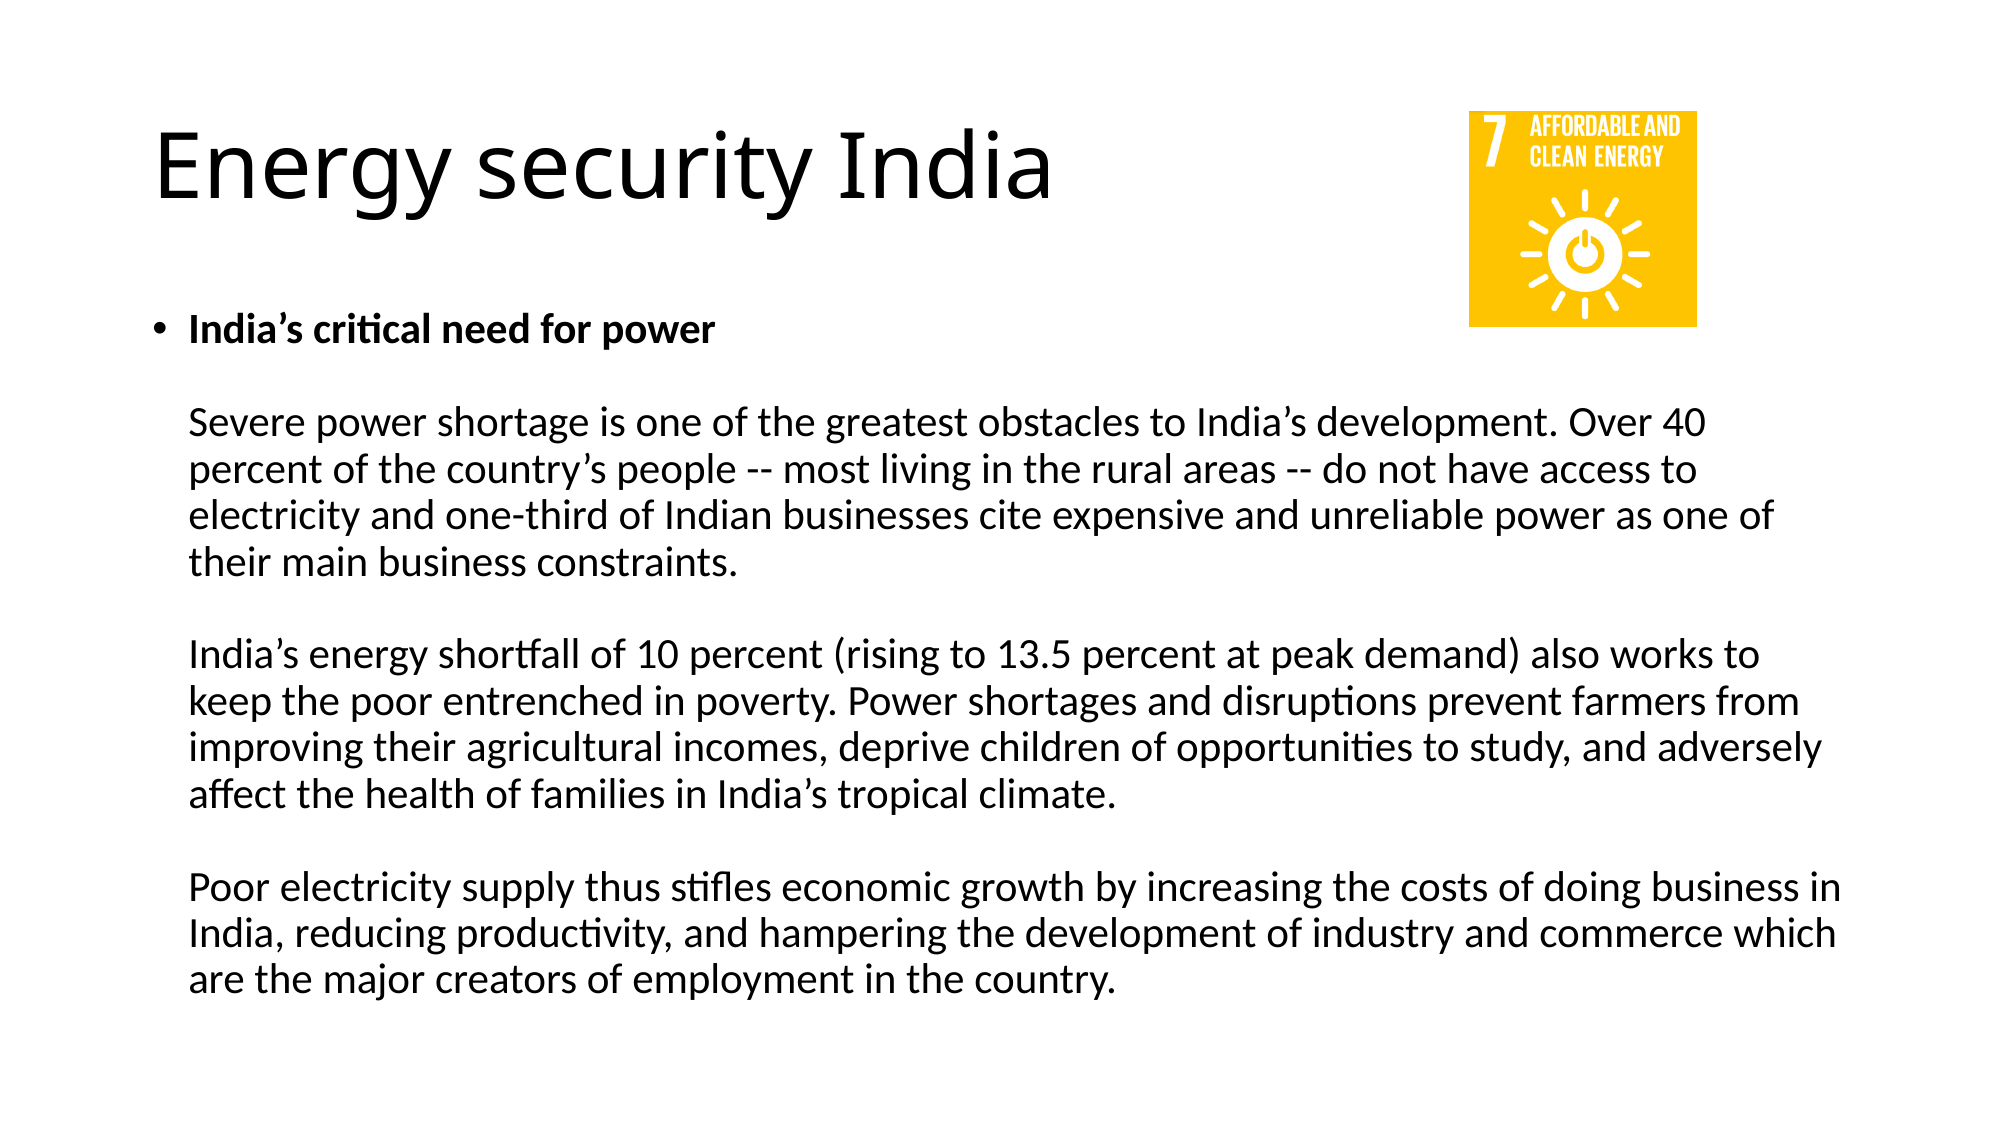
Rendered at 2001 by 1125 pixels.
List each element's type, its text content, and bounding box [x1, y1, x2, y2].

title Energy security India [137, 59, 1863, 278]
list India’s critical need for power Severe power shortage is one of the greatest obstacles to India’s development. Over 40 percent of the country’s people -- most living in the rural areas -- do not have access to electricity and one-third of Indian businesses cite expensive and unreliable power as one of their main business constraints. India’s energy shortfall of 10 percent (rising to 13.5 percent at peak demand) also works to keep the poor entrenched in poverty. Power shortages and disruptions prevent farmers from improving their agricultural incomes, deprive children of opportunities to study, and adversely affect the health of families in India’s tropical climate. Poor electricity supply thus stifles economic growth by increasing the costs of doing business in India, reducing productivity, and hampering the development of industry and commerce which are the major creators of employment in the country. [137, 299, 1863, 1014]
picture [1469, 111, 1697, 327]
